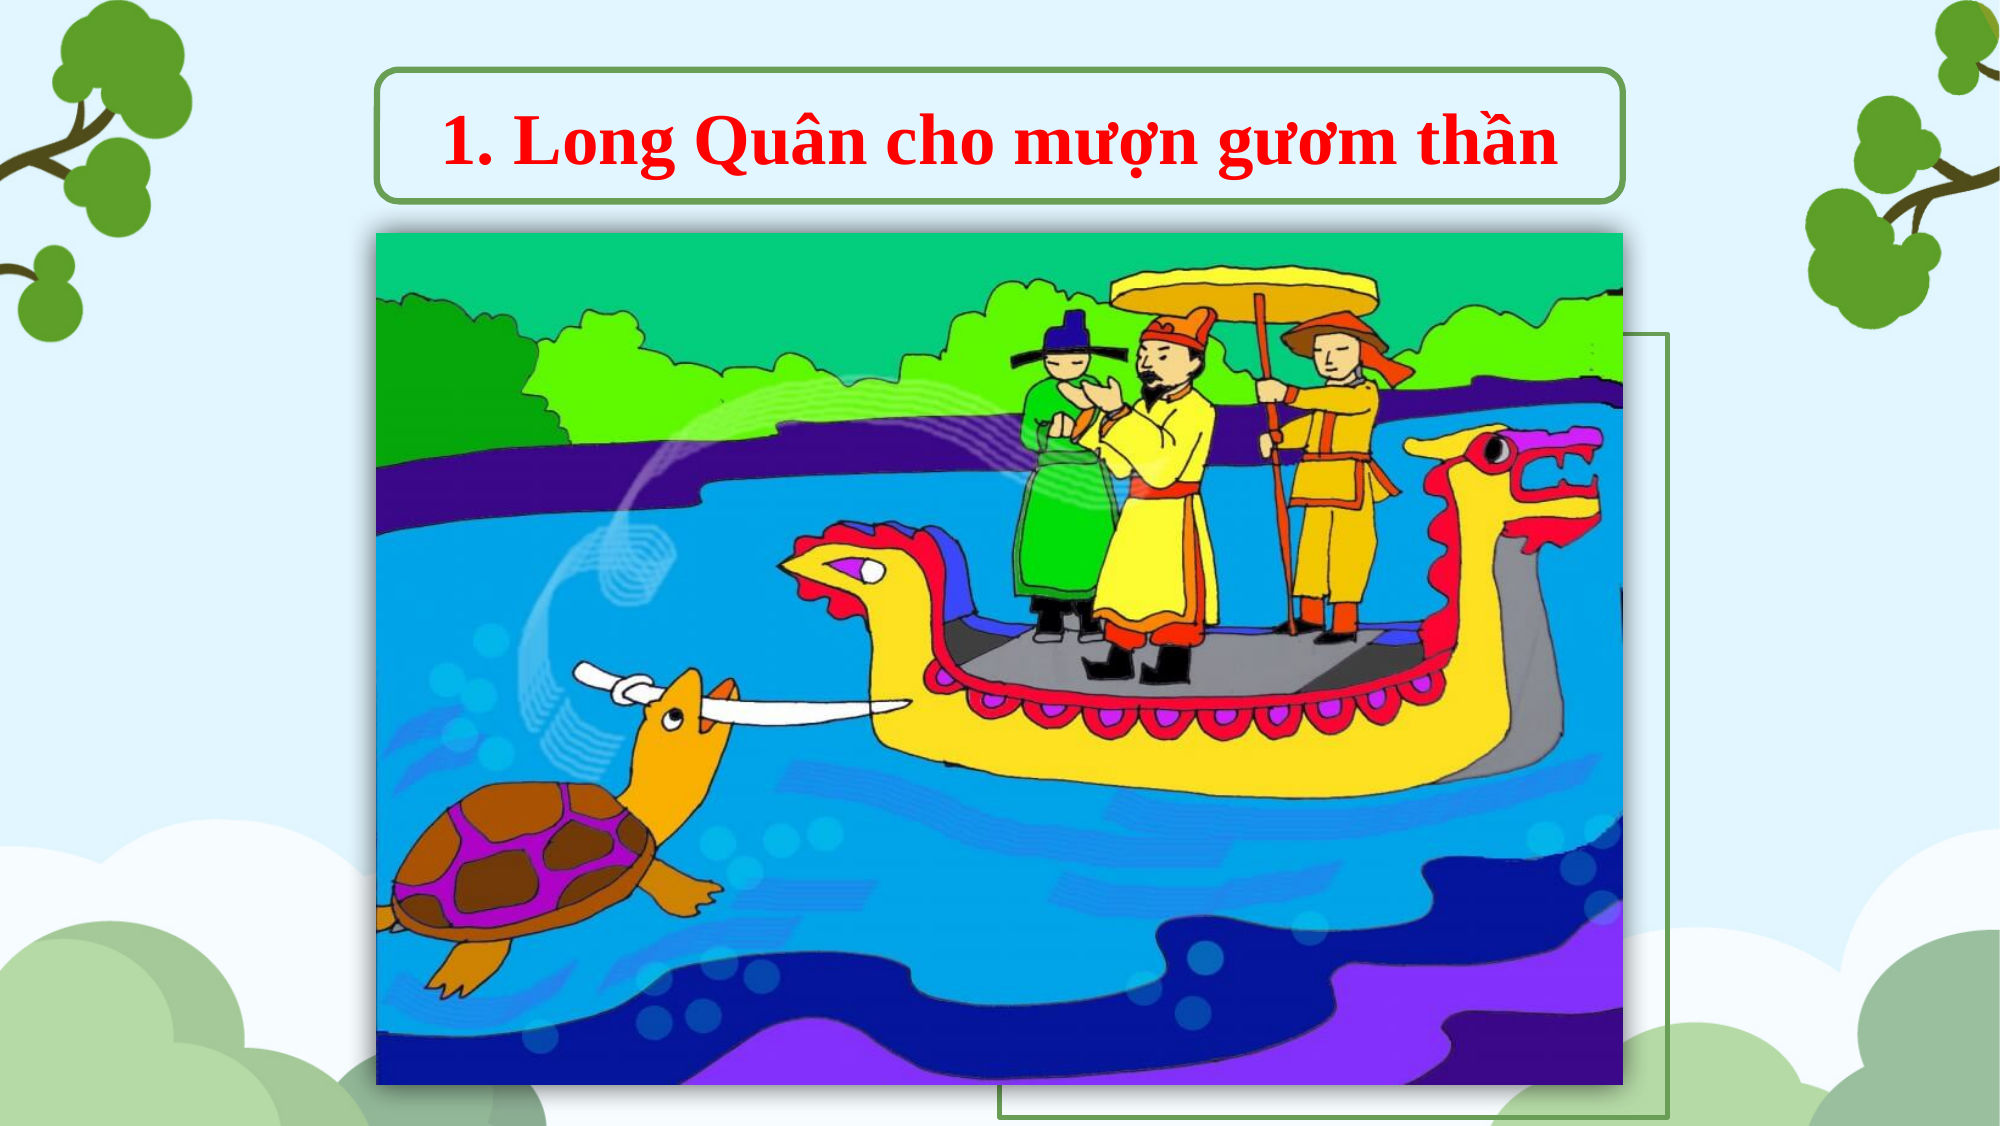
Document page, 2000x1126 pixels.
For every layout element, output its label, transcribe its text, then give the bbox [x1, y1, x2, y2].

text_box [998, 332, 1669, 1119]
text_box 1. Long Quân cho mượn gươm thần [374, 67, 1625, 204]
picture [0, 0, 2000, 1126]
